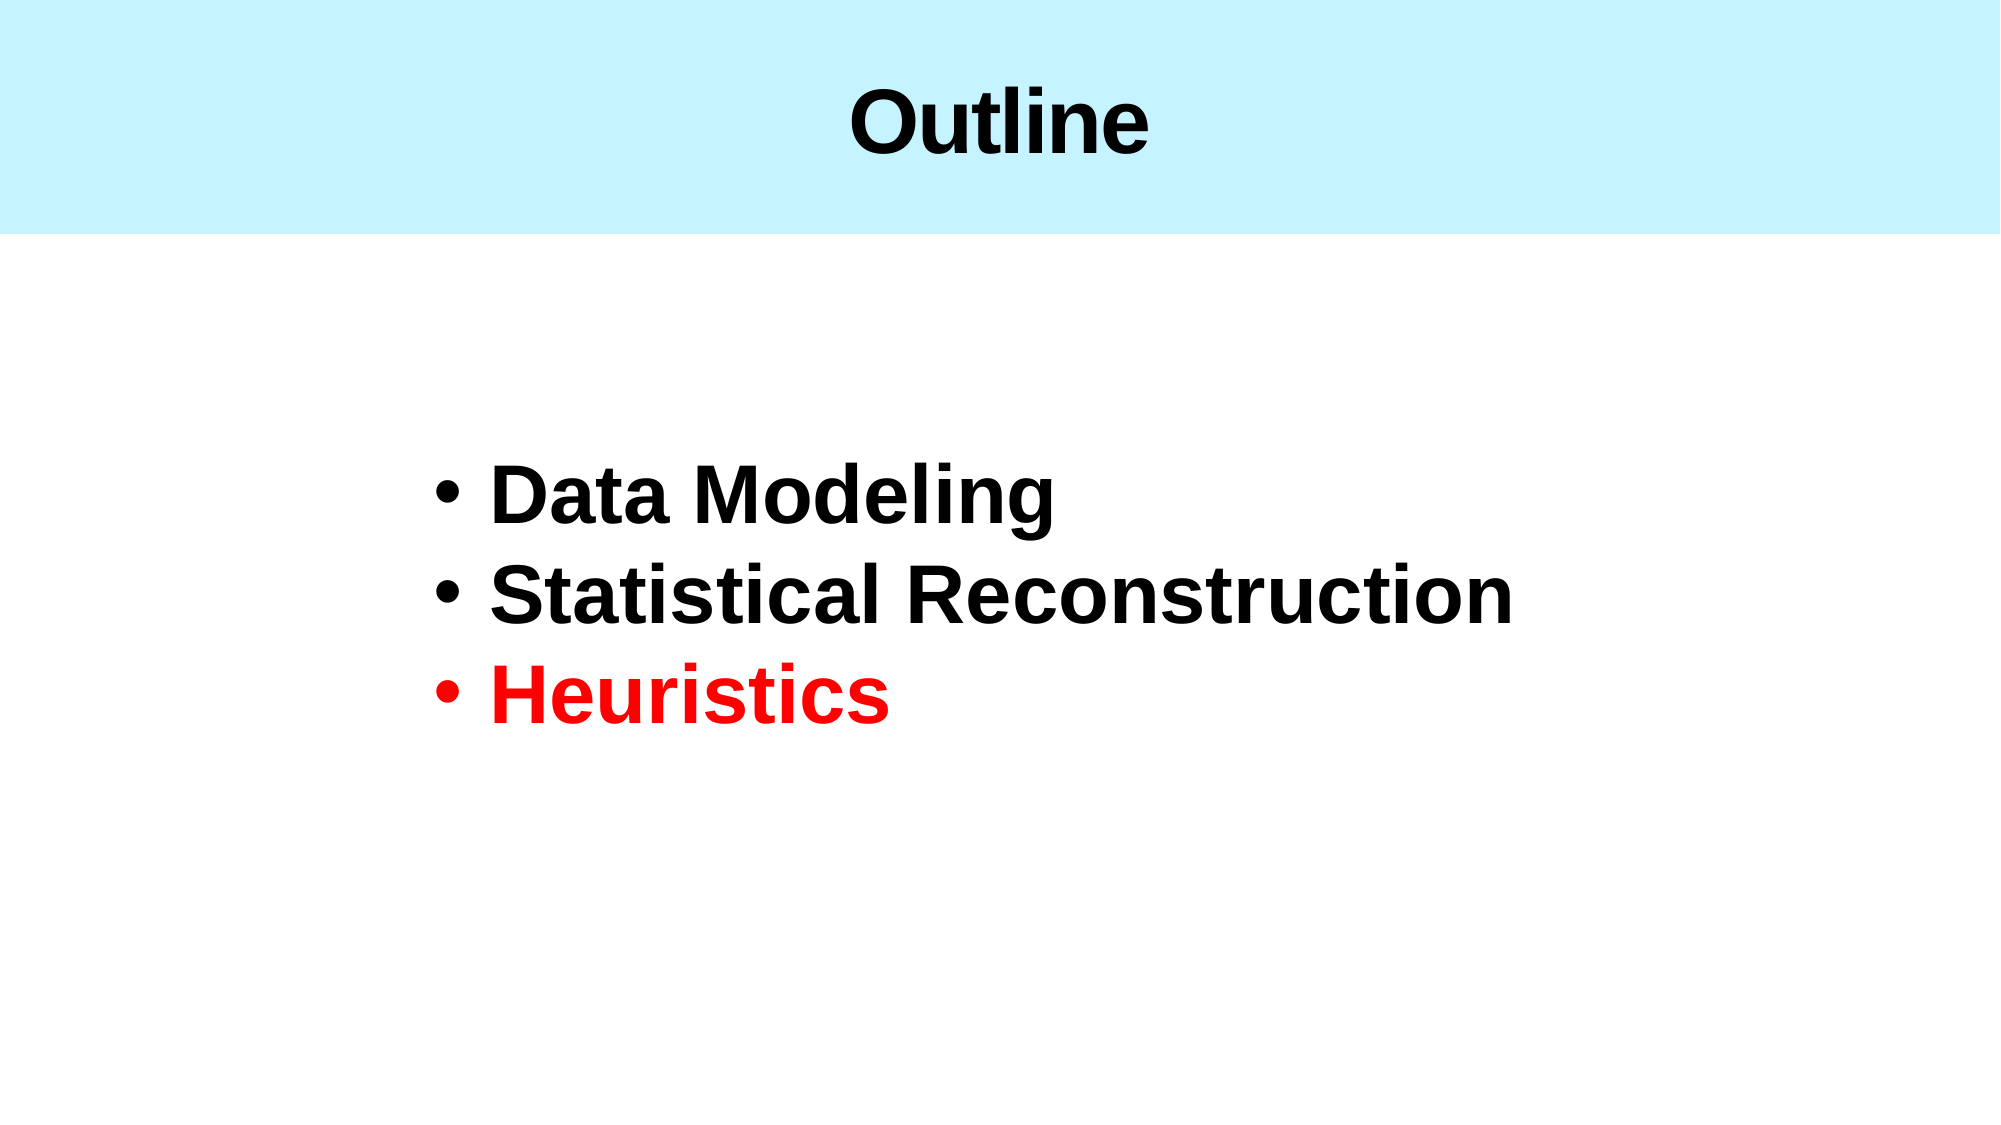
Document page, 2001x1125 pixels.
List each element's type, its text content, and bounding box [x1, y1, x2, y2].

title Outline [0, 0, 2000, 234]
text_box Data Modeling Statistical Reconstruction Heuristics [418, 433, 1582, 748]
